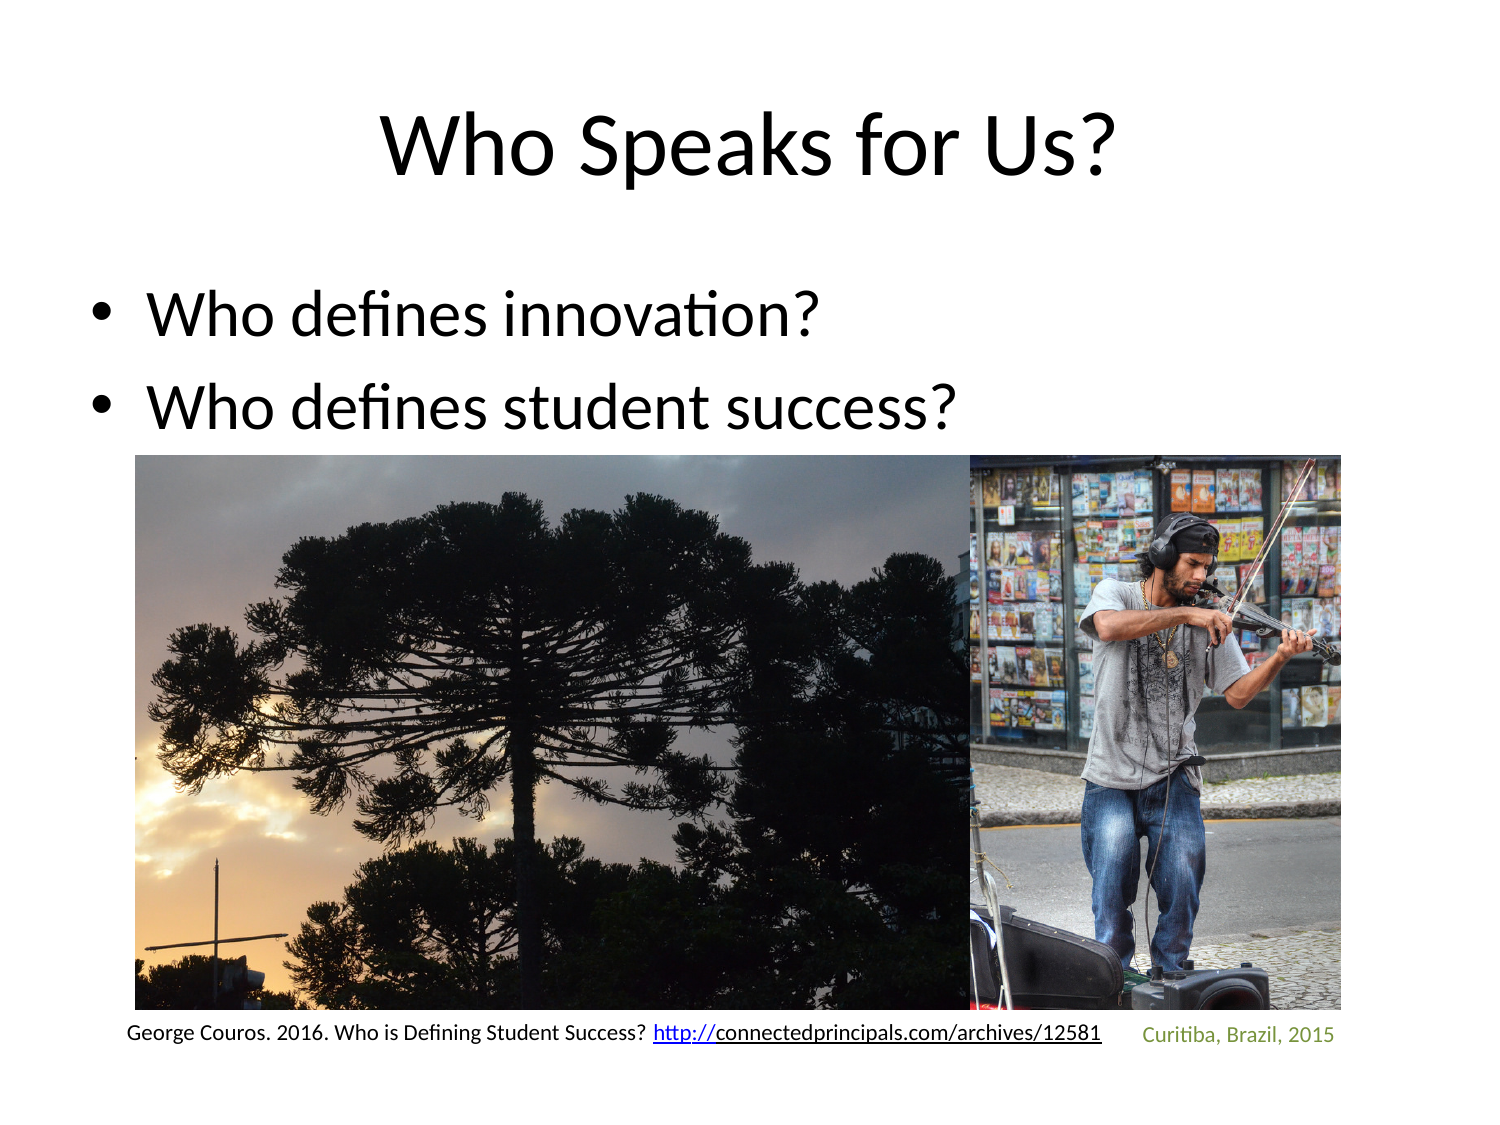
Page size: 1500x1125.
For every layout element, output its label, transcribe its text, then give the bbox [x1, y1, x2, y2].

list Who defines innovation? Who defines student success? [75, 262, 1425, 1005]
text_box Curitiba, Brazil, 2015 [1128, 1011, 1447, 1054]
title Who Speaks for Us? [75, 45, 1425, 233]
picture [135, 455, 1341, 1010]
text_box George Couros. 2016. Who is Defining Student Success? http://connectedprincipals.com/archives/12581 [112, 1010, 1128, 1053]
